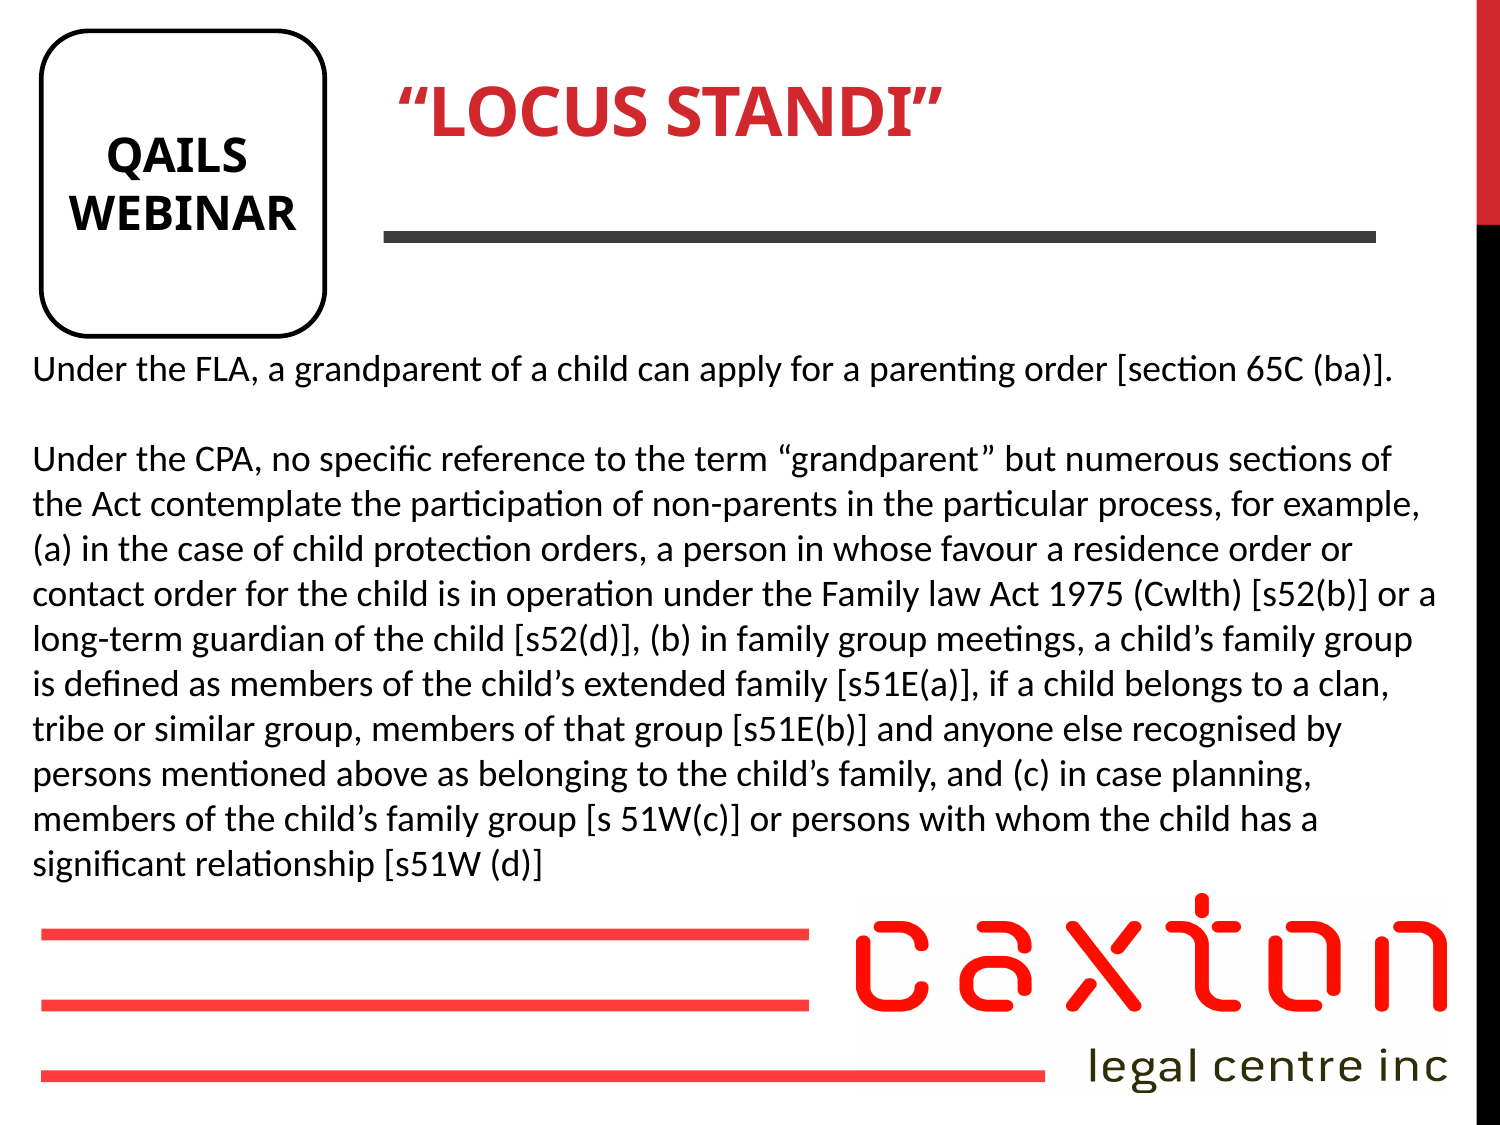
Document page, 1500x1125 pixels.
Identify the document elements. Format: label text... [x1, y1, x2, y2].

text_box QAILS WEBINAR [41, 59, 325, 305]
text_box [39, 997, 811, 1014]
text_box “LOCUS STANDI” [383, 59, 1379, 254]
text_box [39, 926, 811, 943]
text_box Under the FLA, a grandparent of a child can apply for a parenting order [section 65C (ba)]. Under the CPA, no specific reference to the term “grandparent” but numerous sections of the Act contemplate the participation of non-parents in the particular process, for example, (a) in the case of child protection orders, a person in whose favour a residence order or contact order for the child is in operation under the Family law Act 1975 (Cwlth) [s52(b)] or a long-term guardian of the child [s52(d)], (b) in family group meetings, a child’s family group is defined as members of the child’s extended family [s51E(a)], if a child belongs to a clan, tribe or similar group, members of that group [s51E(b)] and anyone else recognised by persons mentioned above as belonging to the child’s family, and (c) in case planning, members of the child’s family group [s 51W(c)] or persons with whom the child has a significant relationship [s51W (d)] [17, 336, 1453, 892]
text_box [39, 1068, 854, 1084]
text_box [42, 28, 324, 59]
picture [855, 892, 1448, 1094]
text_box [41, 305, 325, 336]
text_box [381, 229, 1378, 245]
